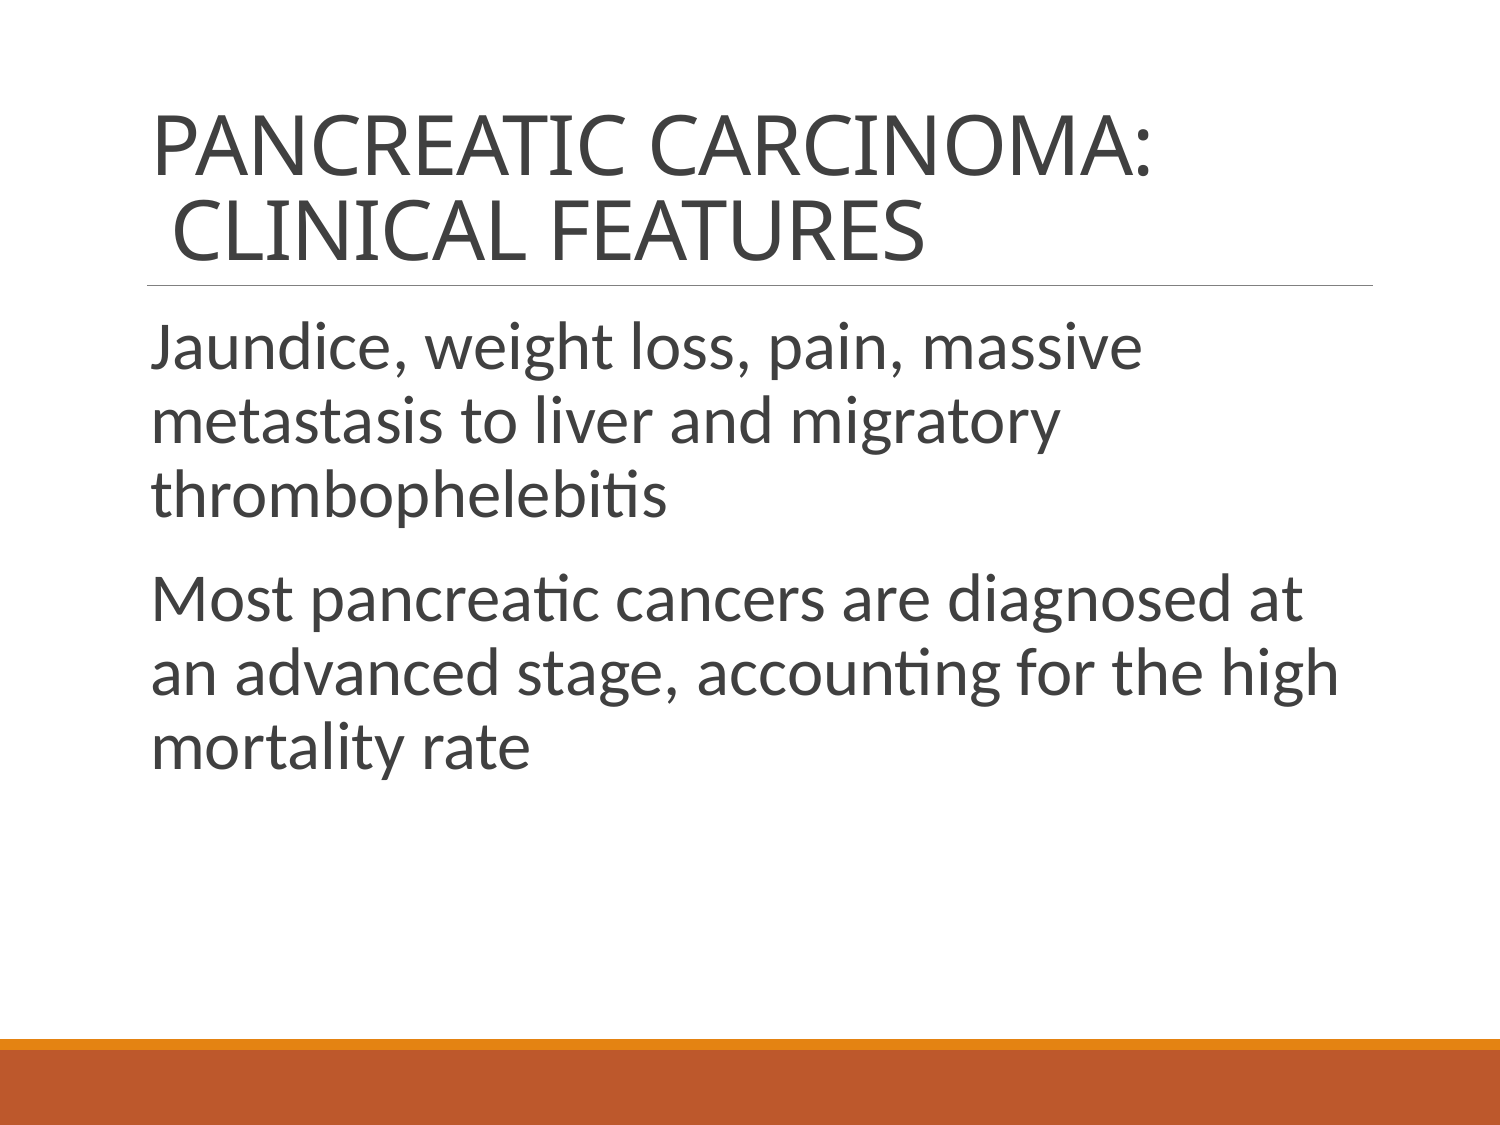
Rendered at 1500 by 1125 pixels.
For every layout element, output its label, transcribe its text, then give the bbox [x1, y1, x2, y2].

title PANCREATIC CARCINOMA: CLINICAL FEATURES [135, 47, 1373, 285]
list Jaundice, weight loss, pain, massive metastasis to liver and migratory thrombophelebitis Most pancreatic cancers are diagnosed at an advanced stage, accounting for the high mortality rate [135, 302, 1373, 963]
